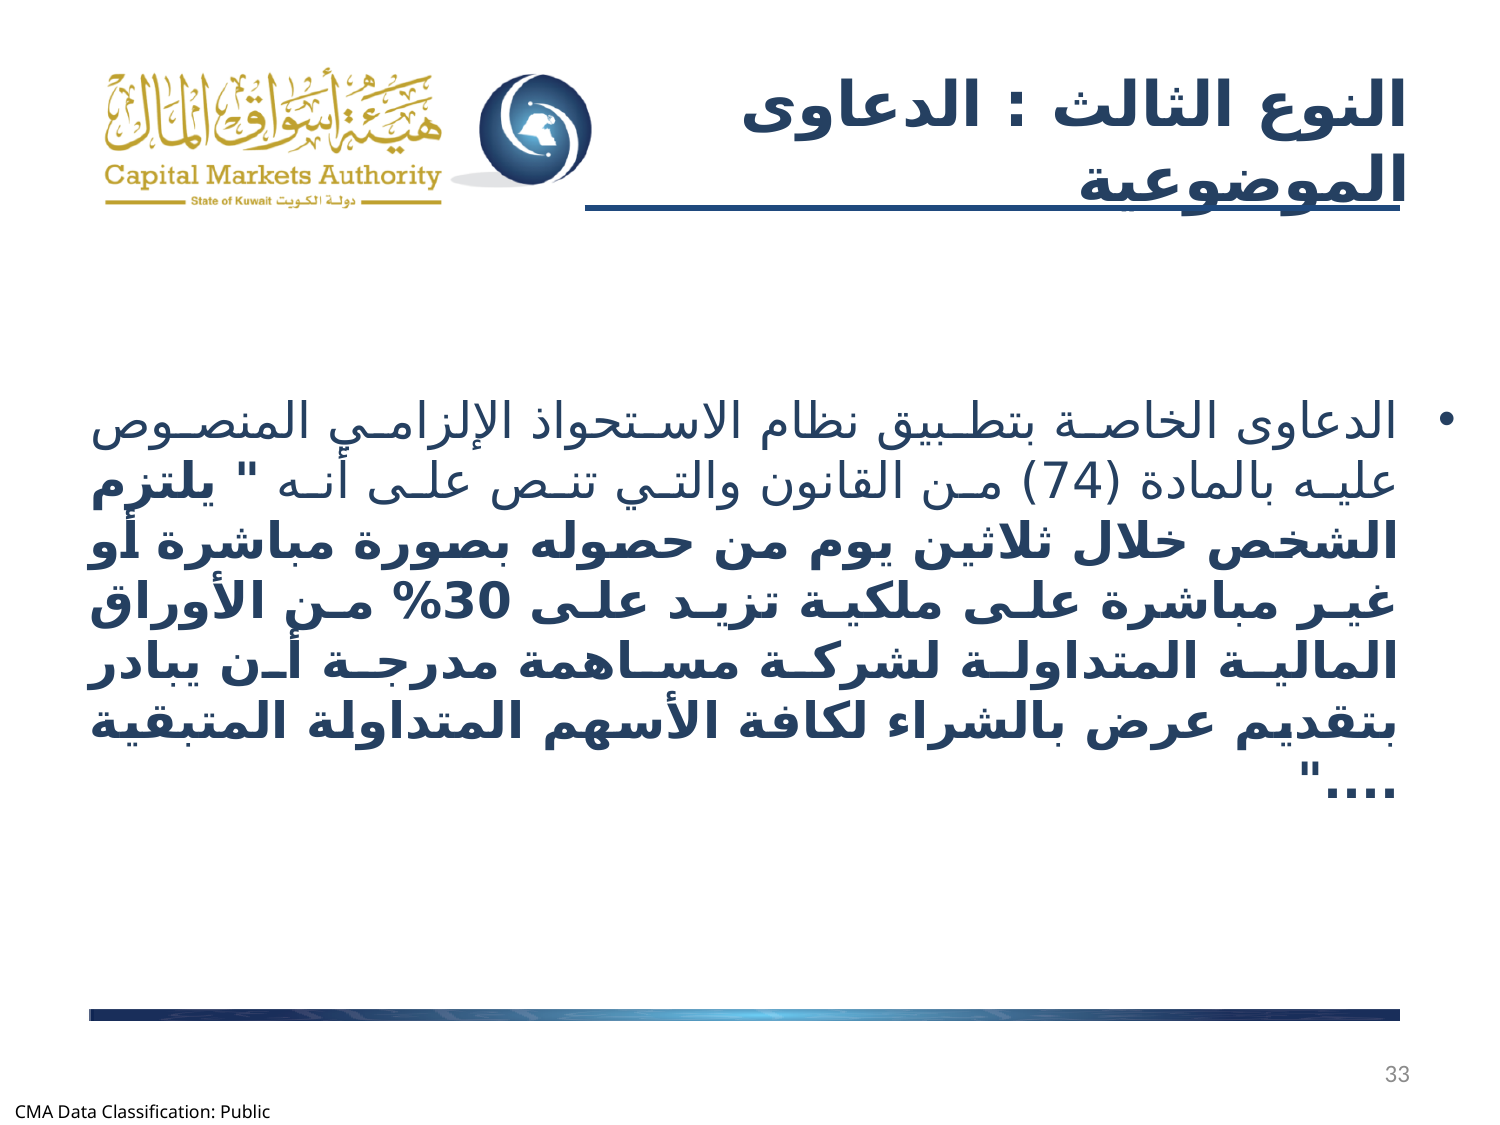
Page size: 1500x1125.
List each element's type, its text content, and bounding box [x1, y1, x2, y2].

title النوع الثالث : الدعاوى الموضوعية [460, 45, 1425, 233]
list الدعاوى الخاصة بتطبيق نظام الاستحواذ الإلزامي المنصوص عليه بالمادة (74) من القانون والتي تنص على أنه " يلتزم الشخص خلال ثلاثين يوم من حصوله بصورة مباشرة أو غير مباشرة على ملكية تزيد على 30% من الأوراق المالية المتداولة لشركة مساهمة مدرجة أن يبادر بتقديم عرض بالشراء لكافة الأسهم المتداولة المتبقية ...." [75, 262, 1471, 1005]
picture [87, 1009, 1401, 1021]
slide_number 33 [1074, 1042, 1425, 1103]
picture [87, 62, 608, 213]
